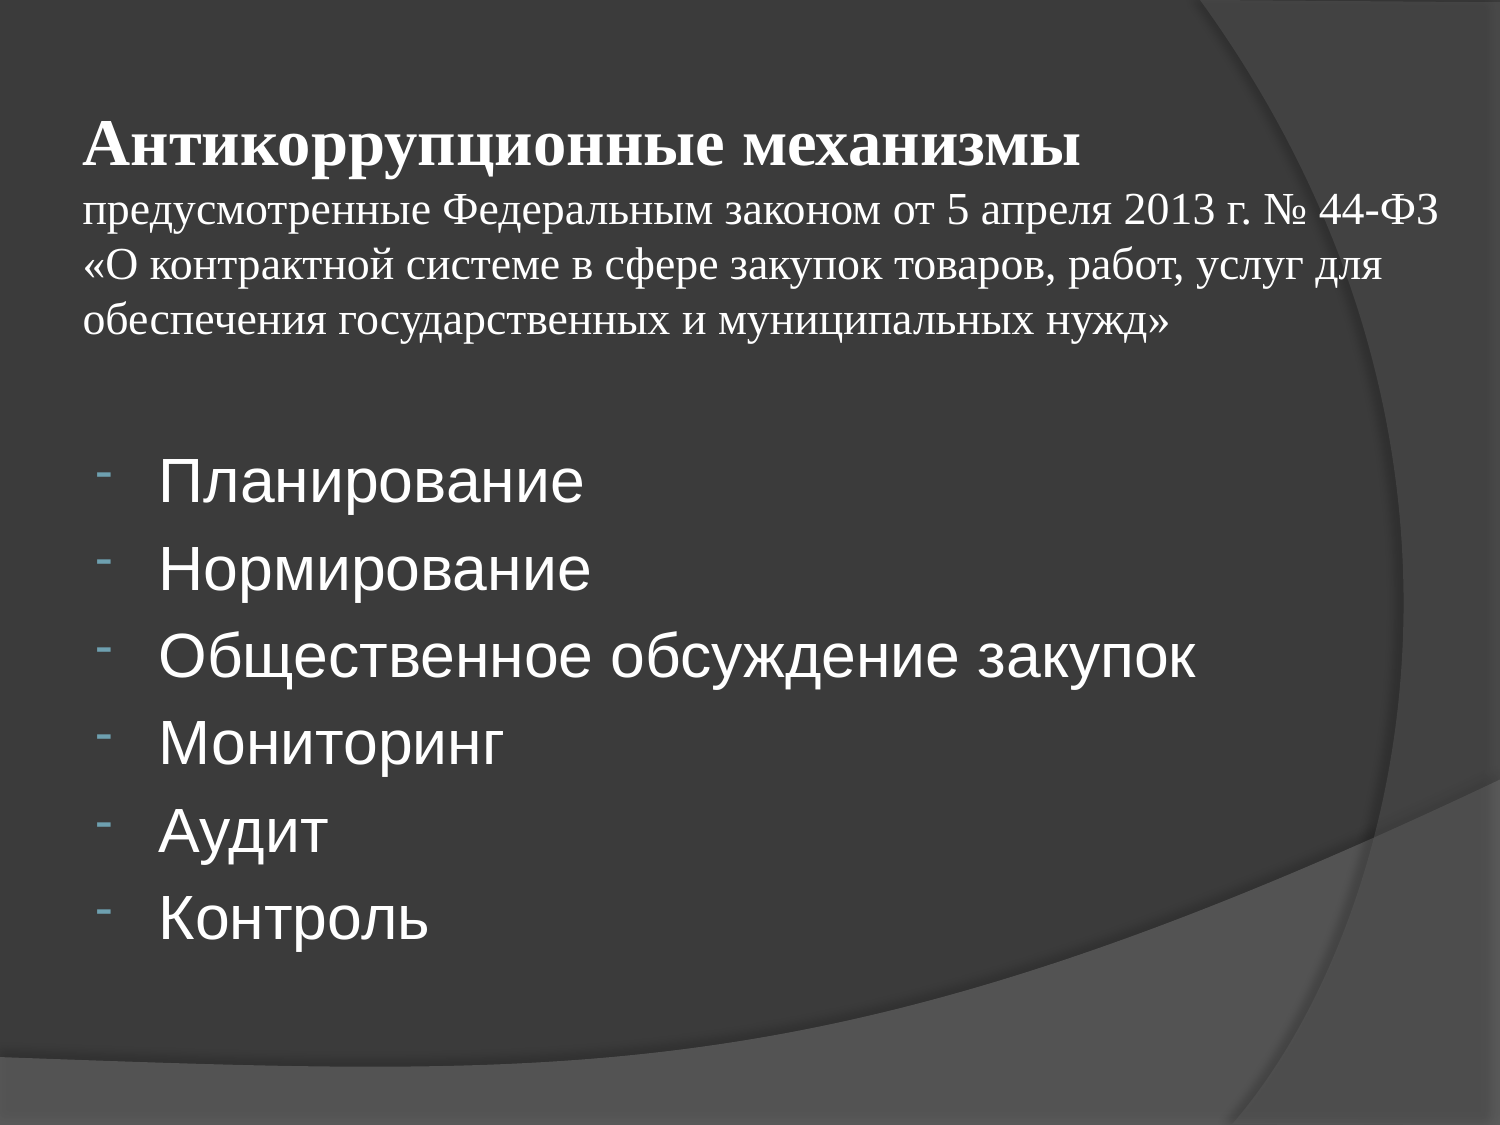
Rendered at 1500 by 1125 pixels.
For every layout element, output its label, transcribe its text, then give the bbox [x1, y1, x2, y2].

list Планирование Нормирование Общественное обсуждение закупок Мониторинг Аудит Контроль [75, 432, 1424, 1000]
title Антикоррупционные механизмы предусмотренные Федеральным законом от 5 апреля 2013 г. № 44-ФЗ «О контрактной системе в сфере закупок товаров, работ, услуг для обеспечения государственных и муниципальных нужд» [75, 45, 1500, 398]
